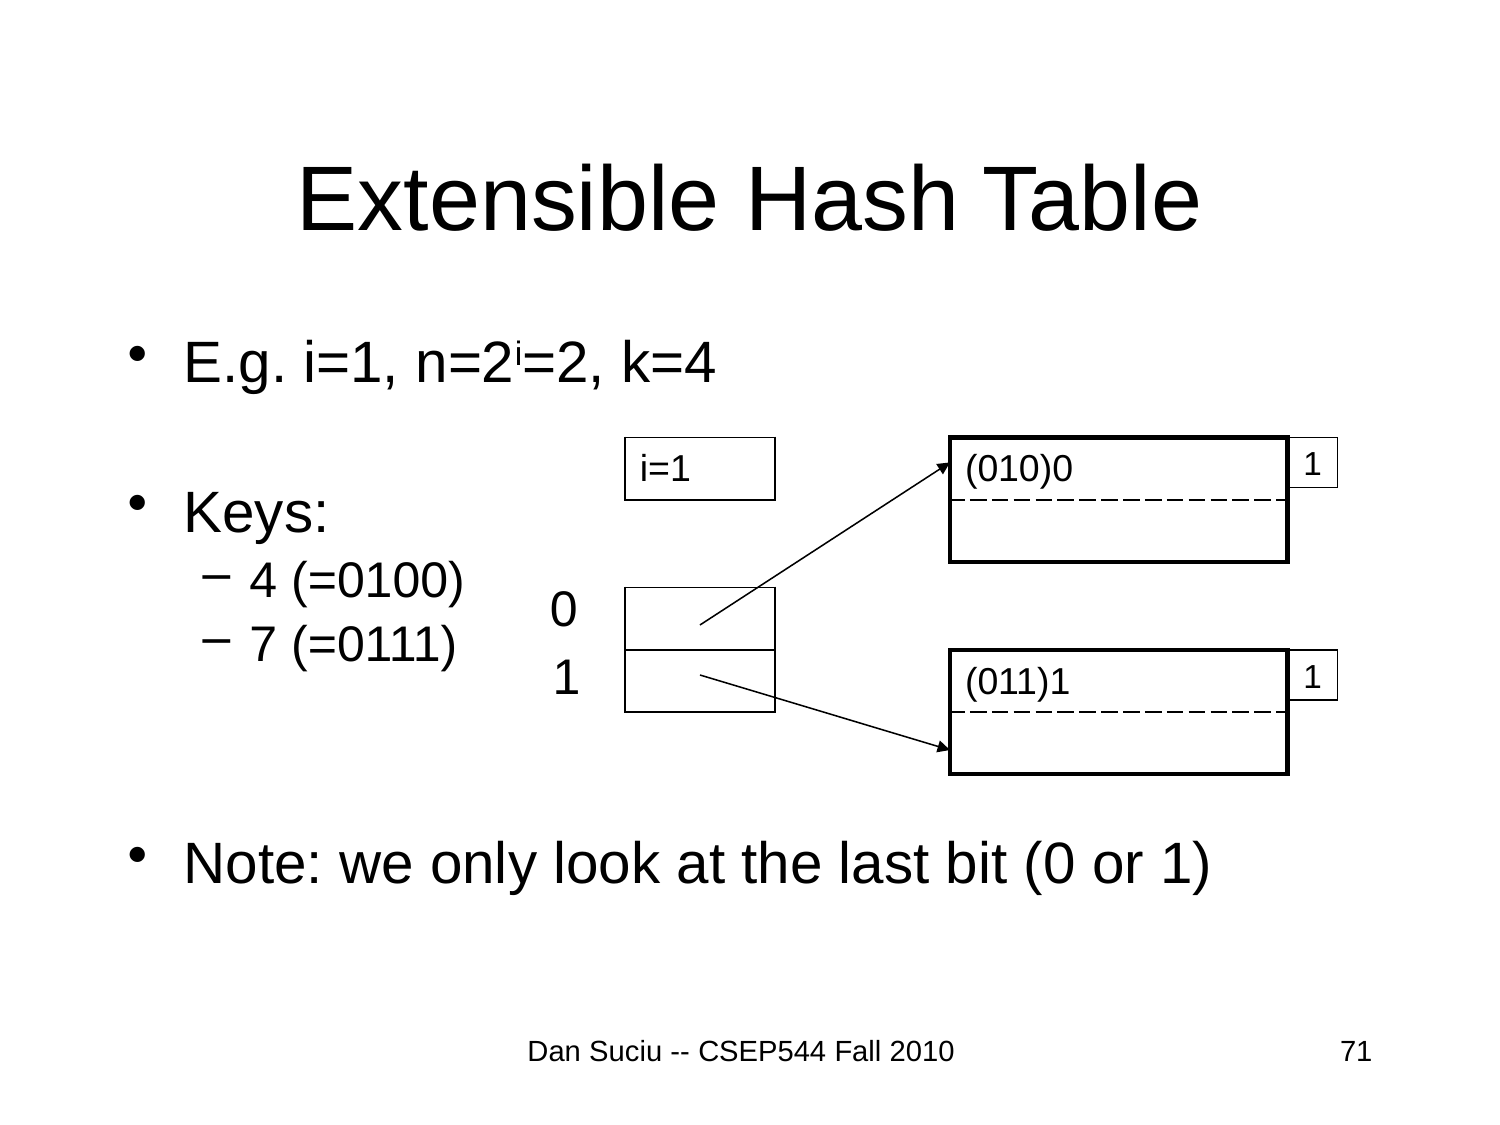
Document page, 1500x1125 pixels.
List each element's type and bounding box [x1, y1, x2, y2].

text_box [699, 674, 950, 753]
table_cell [952, 500, 1285, 560]
text_box [1287, 437, 1338, 488]
text_box [1287, 650, 1338, 700]
table_header [626, 438, 774, 499]
footer [512, 1024, 988, 1101]
title [112, 99, 1388, 288]
text_box [535, 569, 596, 713]
table_header [952, 440, 1285, 500]
table_cell [952, 712, 1285, 772]
table_header [952, 652, 1285, 712]
slide_number [1074, 1024, 1388, 1101]
table_cell [626, 651, 774, 711]
text_box [699, 462, 950, 626]
table_header [626, 588, 774, 649]
list [112, 324, 1388, 1001]
